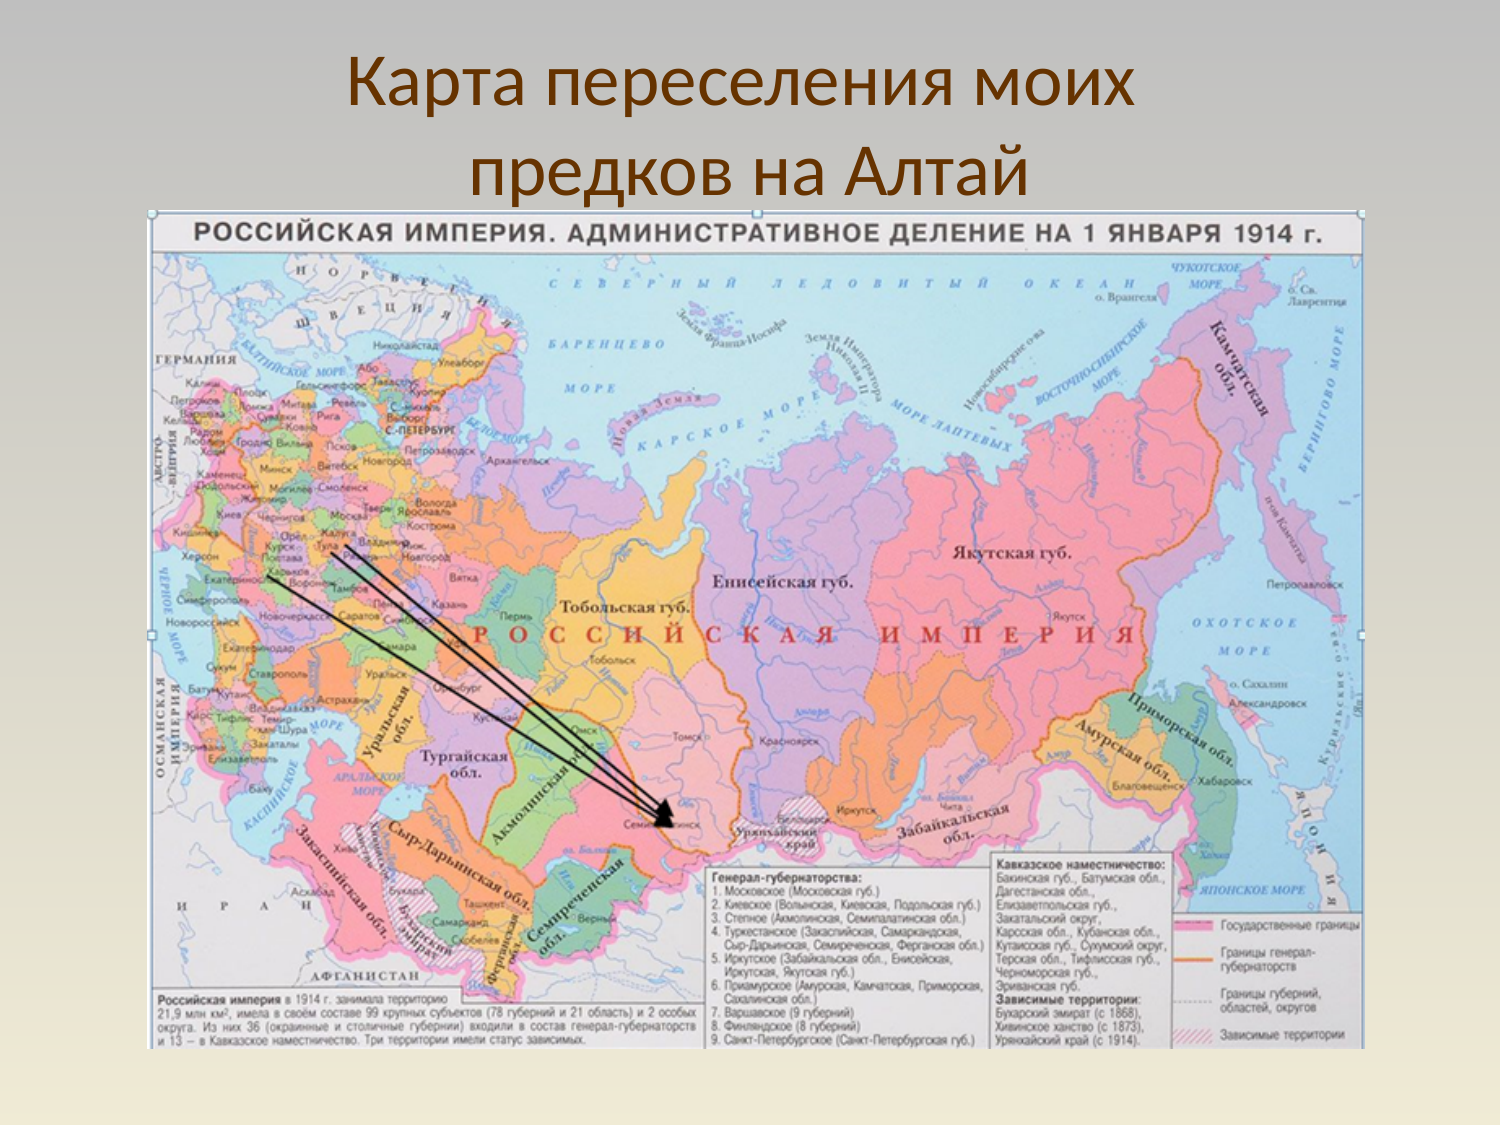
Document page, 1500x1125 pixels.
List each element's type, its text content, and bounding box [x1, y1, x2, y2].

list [147, 210, 1365, 1049]
title Карта переселения моих предков на Алтай [75, 45, 1425, 197]
